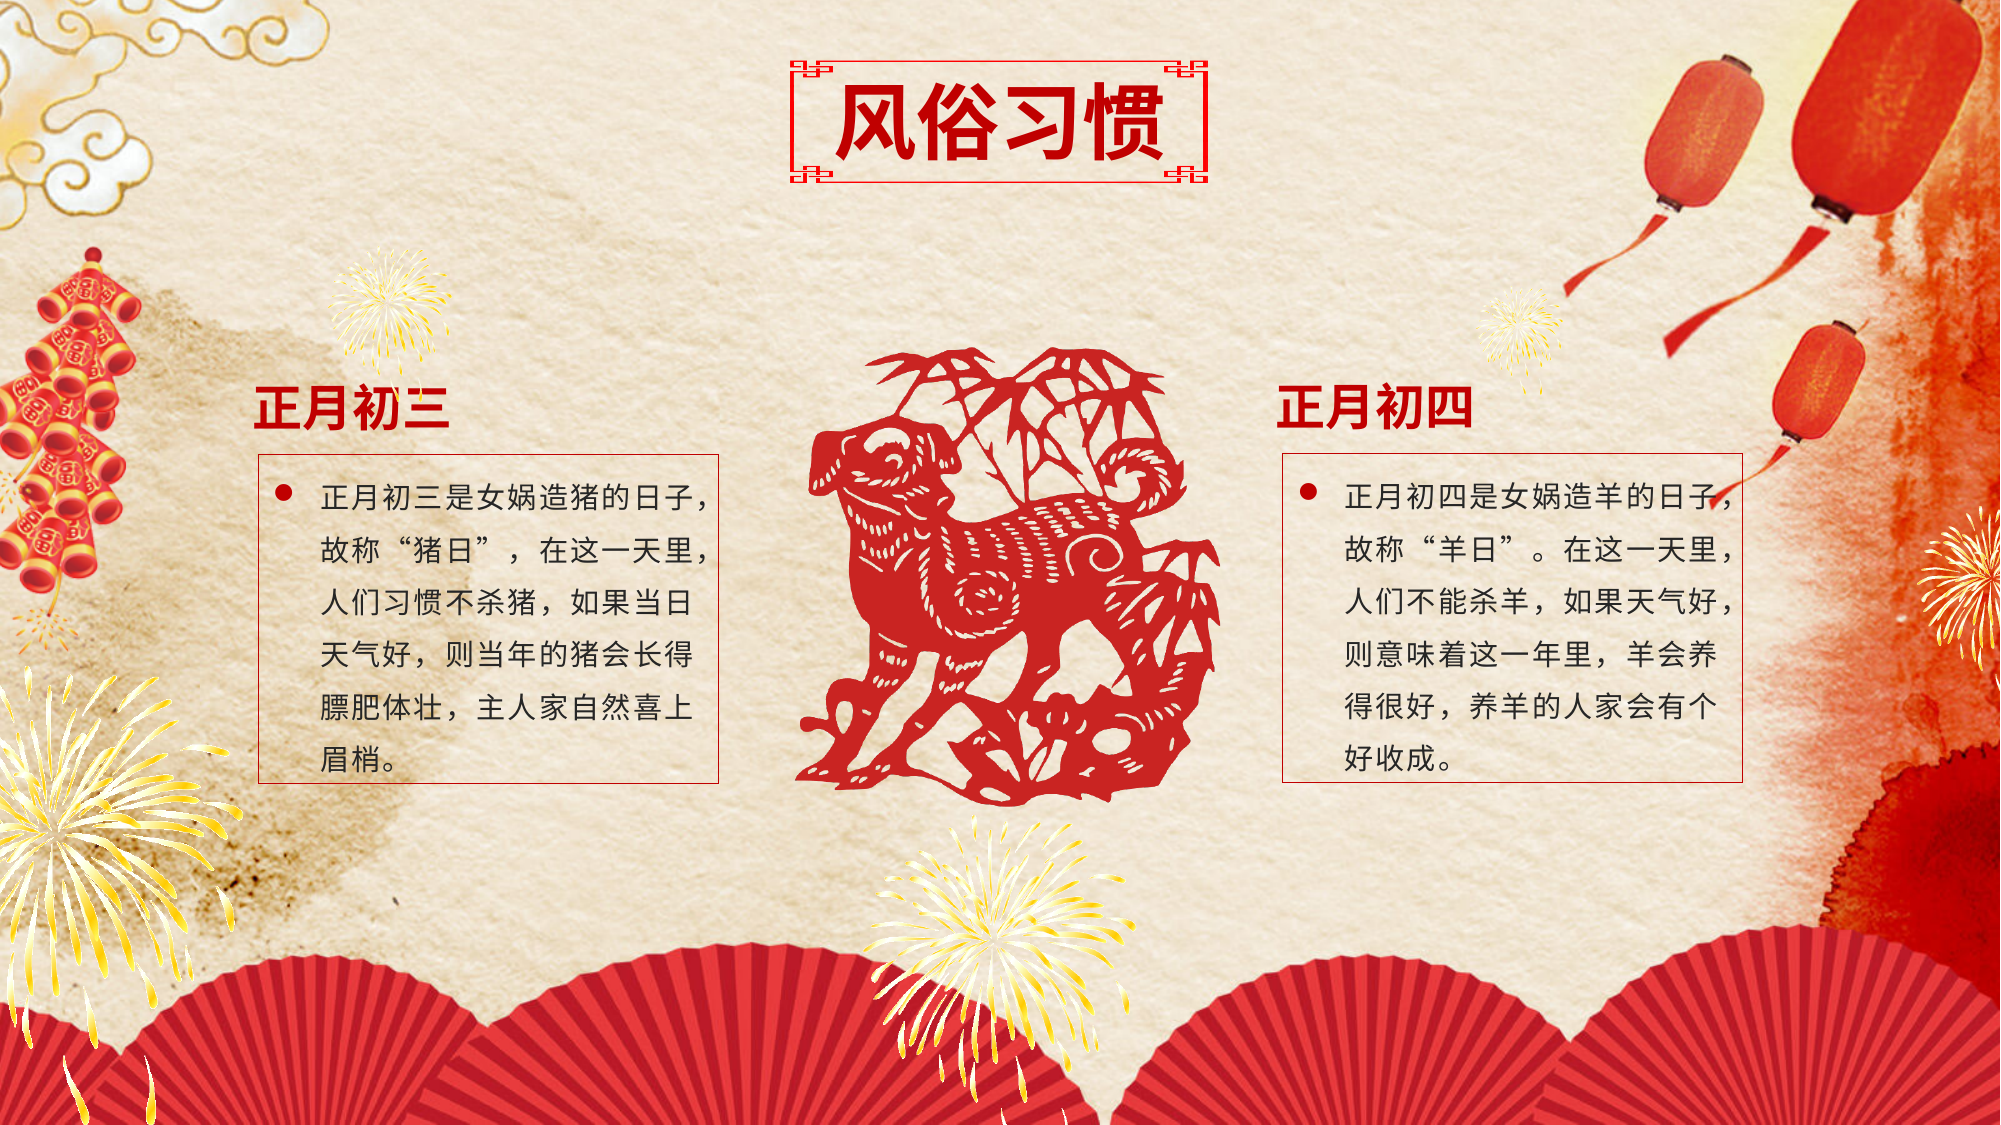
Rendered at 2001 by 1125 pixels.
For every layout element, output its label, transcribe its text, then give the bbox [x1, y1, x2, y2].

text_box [766, 34, 1234, 207]
text_box 正月初三是女娲造猪的日子，故称“猪日”，在这一天里，人们习惯不杀猪，如果当日天气好，则当年的猪会长得膘肥体壮，主人家自然喜上眉梢。 [258, 454, 719, 784]
text_box 正月初四 [1311, 349, 1491, 443]
picture [0, 0, 2000, 1125]
text_box 正月初三 [237, 350, 468, 444]
text_box 正月初四是女娲造羊的日子，故称“羊日”。在这一天里，人们不能杀羊，如果天气好，则意味着这一年里，羊会养得很好，养羊的人家会有个好收成。 [1311, 453, 1743, 783]
